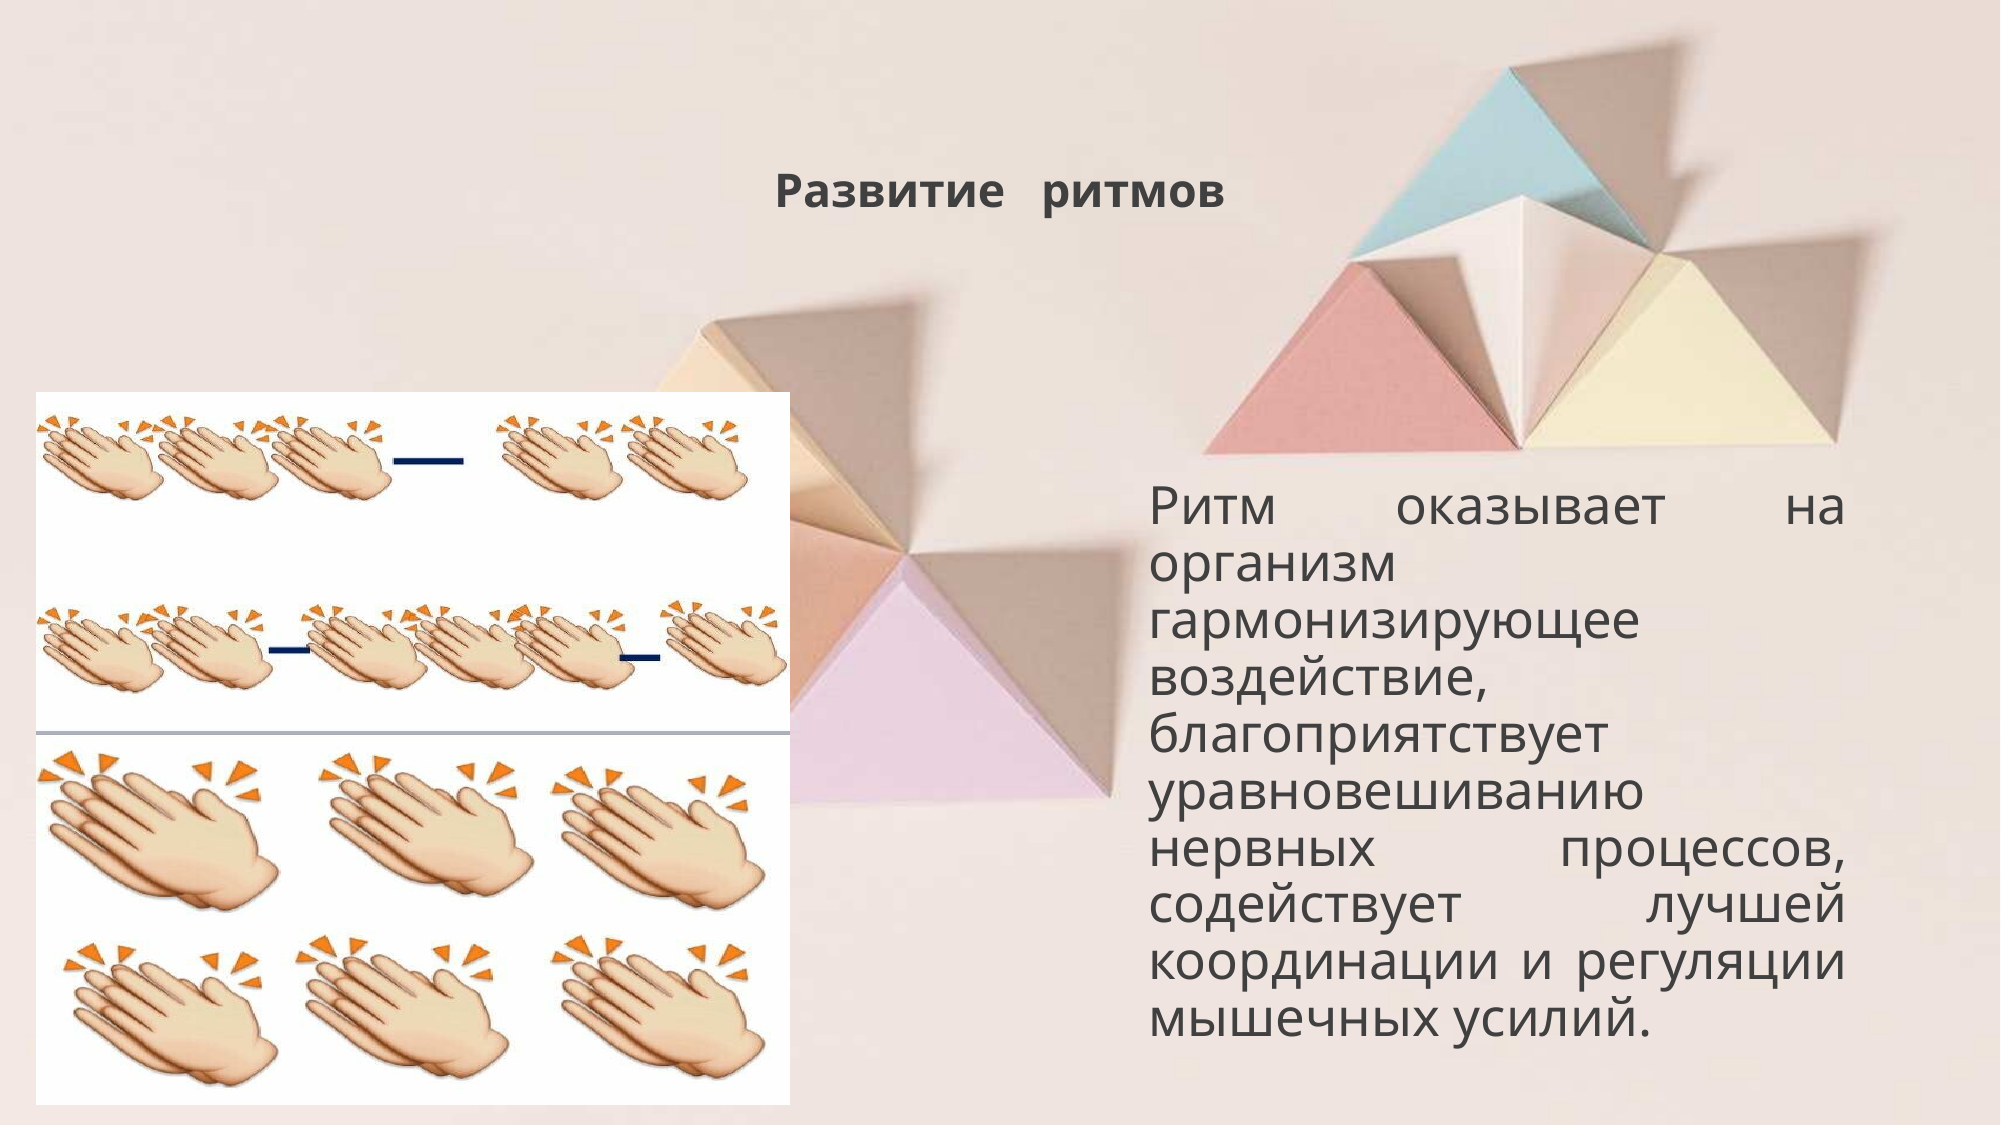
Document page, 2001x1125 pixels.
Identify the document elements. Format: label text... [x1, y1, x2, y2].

picture [0, 0, 2001, 1125]
list Ритм оказывает на организм гармонизирующее воздействие, благоприятствует уравновешиванию нервных процессов, содействует лучшей координации и регуляции мышечных усилий. [1133, 392, 1863, 1066]
title Развитие ритмов [137, 59, 1863, 272]
